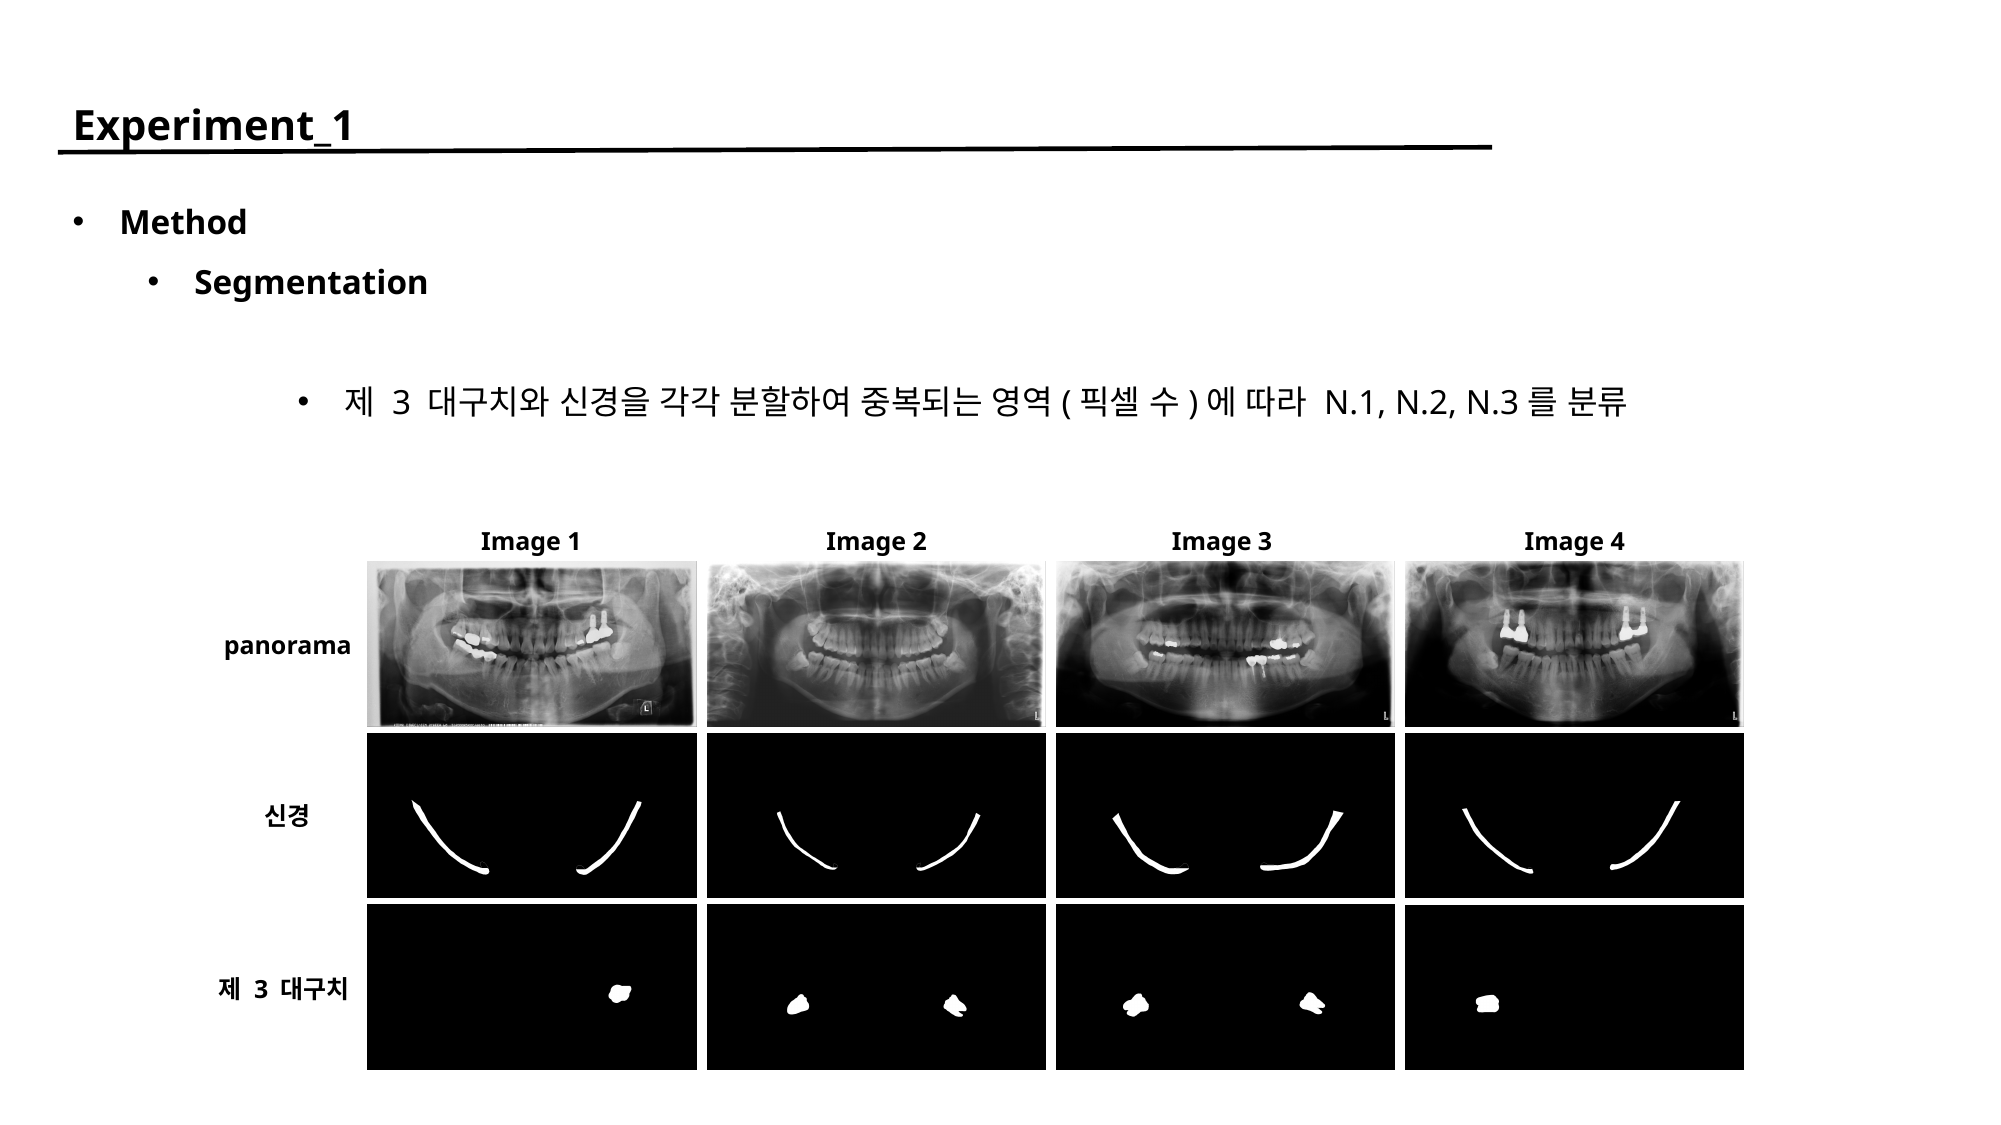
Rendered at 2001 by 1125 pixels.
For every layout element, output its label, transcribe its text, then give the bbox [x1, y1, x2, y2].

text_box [200, 517, 1744, 1071]
text_box Method Segmentation 제 3 대구치와 신경을 각각 분할하여 중복되는 영역(픽셀 수)에 따라 N.1, N.2, N.3를 분류 [57, 174, 1952, 429]
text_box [57, 147, 1492, 153]
text_box Experiment_1 [57, 66, 1943, 156]
